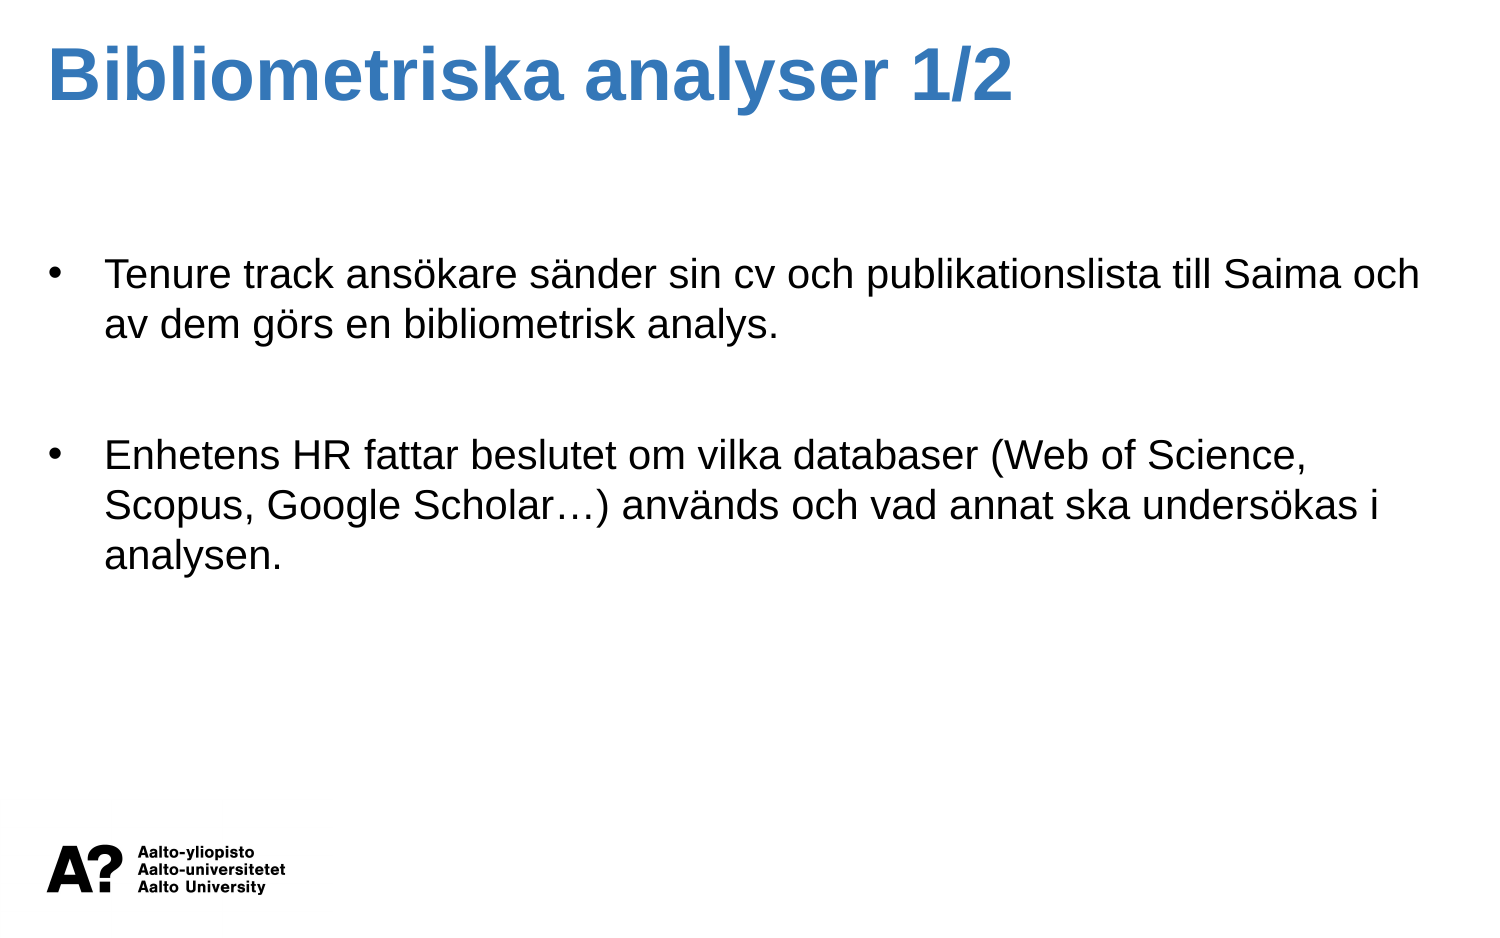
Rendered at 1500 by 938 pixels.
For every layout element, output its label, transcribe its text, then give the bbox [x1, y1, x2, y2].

list Tenure track ansökare sänder sin cv och publikationslista till Saima och av dem görs en bibliometrisk analys. Enhetens HR fattar beslutet om vilka databaser (Web of Science, Scopus, Google Scholar…) används och vad annat ska undersökas i analysen. [47, 246, 1442, 803]
picture [0, 799, 333, 938]
list Bibliometriska analyser 1/2 [47, 25, 1442, 208]
